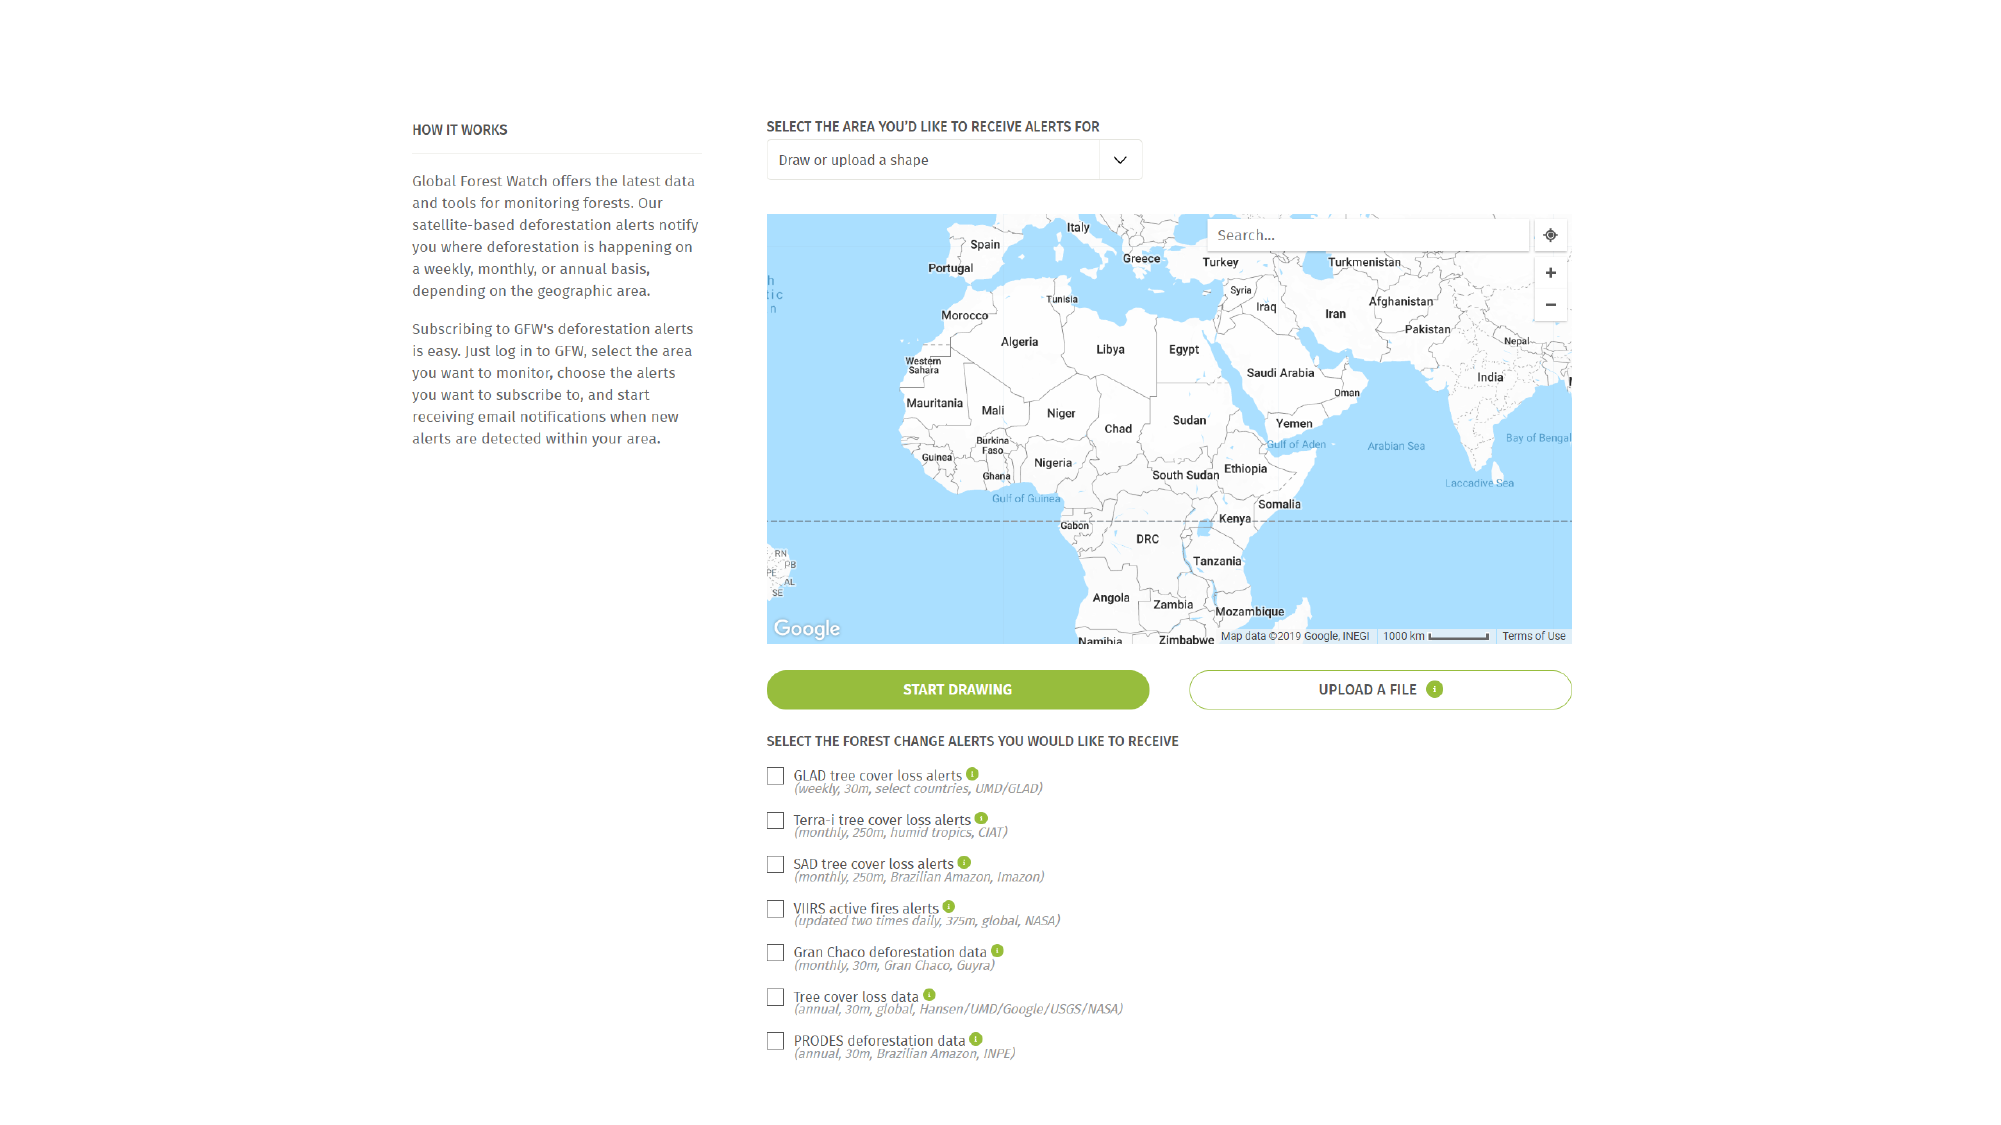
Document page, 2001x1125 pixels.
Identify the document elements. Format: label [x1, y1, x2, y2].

picture [351, 109, 1652, 1074]
